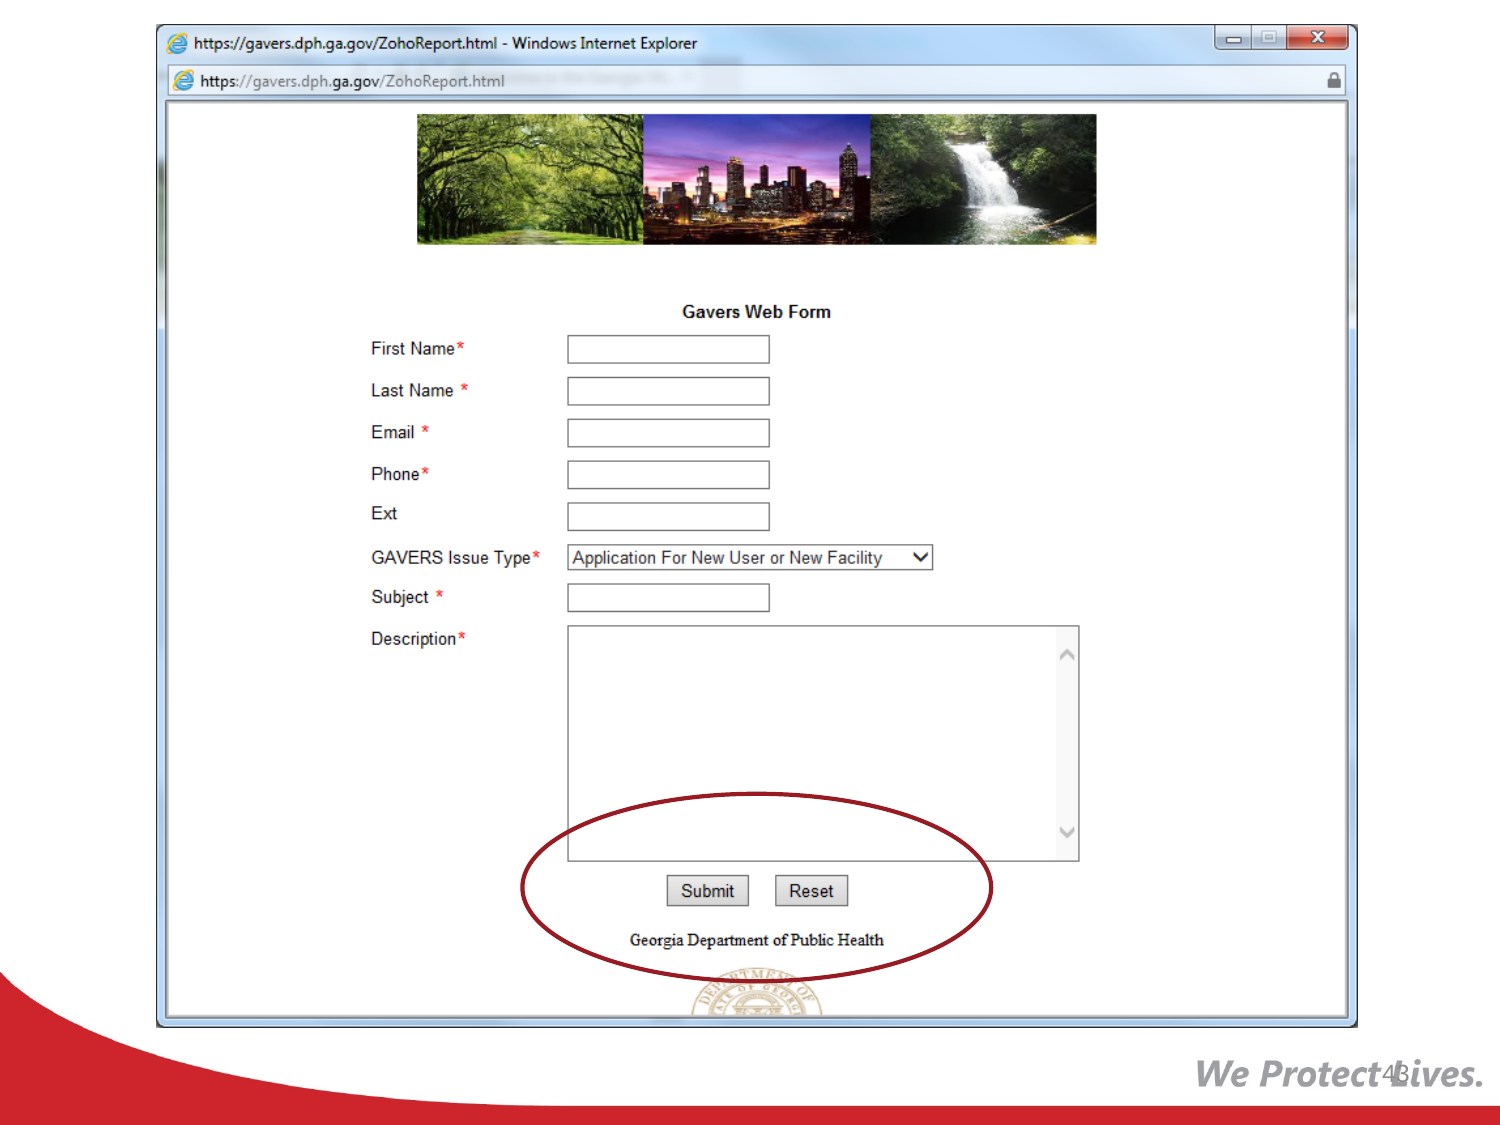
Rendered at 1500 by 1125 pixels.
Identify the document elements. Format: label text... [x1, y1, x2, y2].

slide_number 43 [1074, 1042, 1425, 1103]
picture [0, 0, 1500, 1125]
